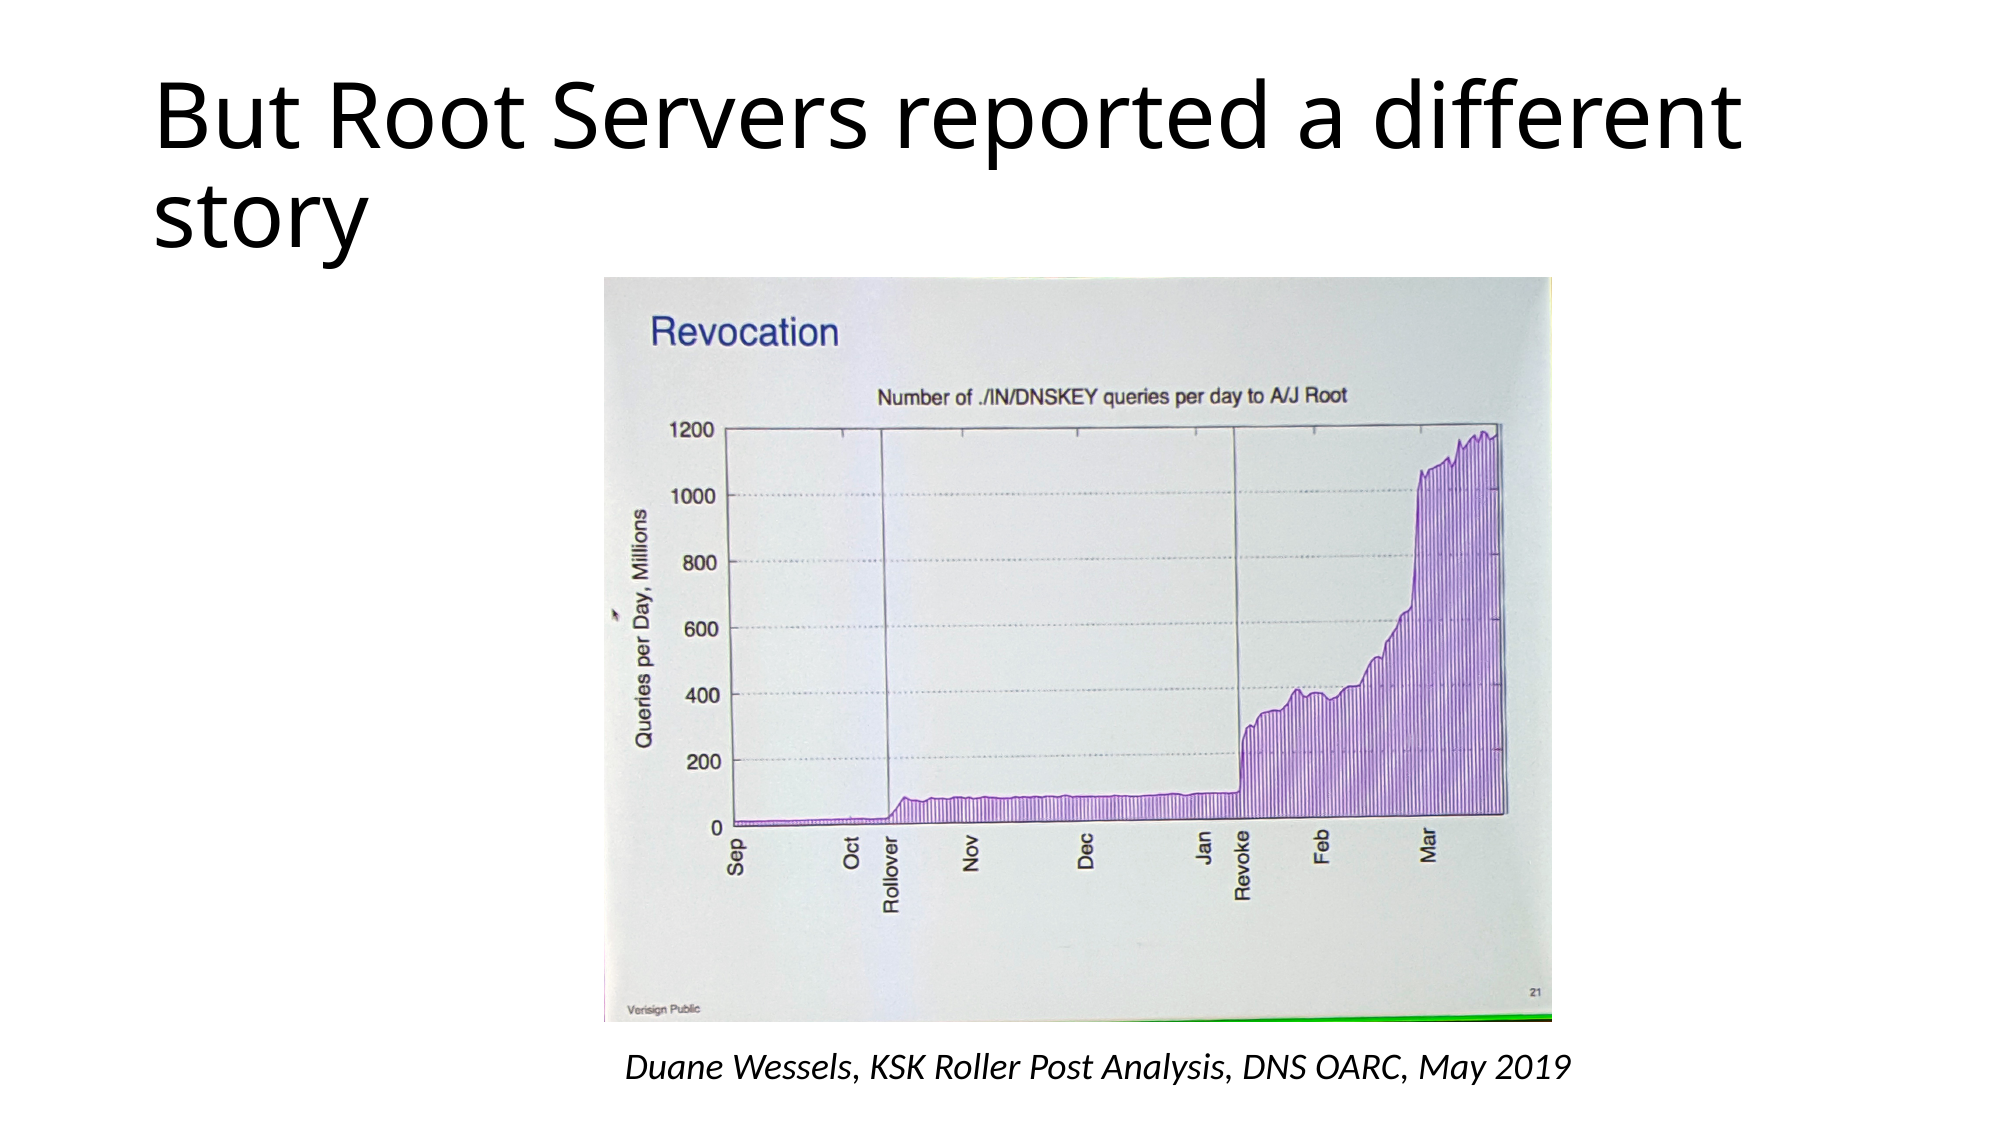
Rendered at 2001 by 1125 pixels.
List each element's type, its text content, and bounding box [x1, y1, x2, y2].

text_box Duane Wessels, KSK Roller Post Analysis, DNS OARC, May 2019 [610, 1034, 1587, 1095]
picture [604, 277, 1552, 1023]
title But Root Servers reported a different story [137, 59, 1863, 278]
